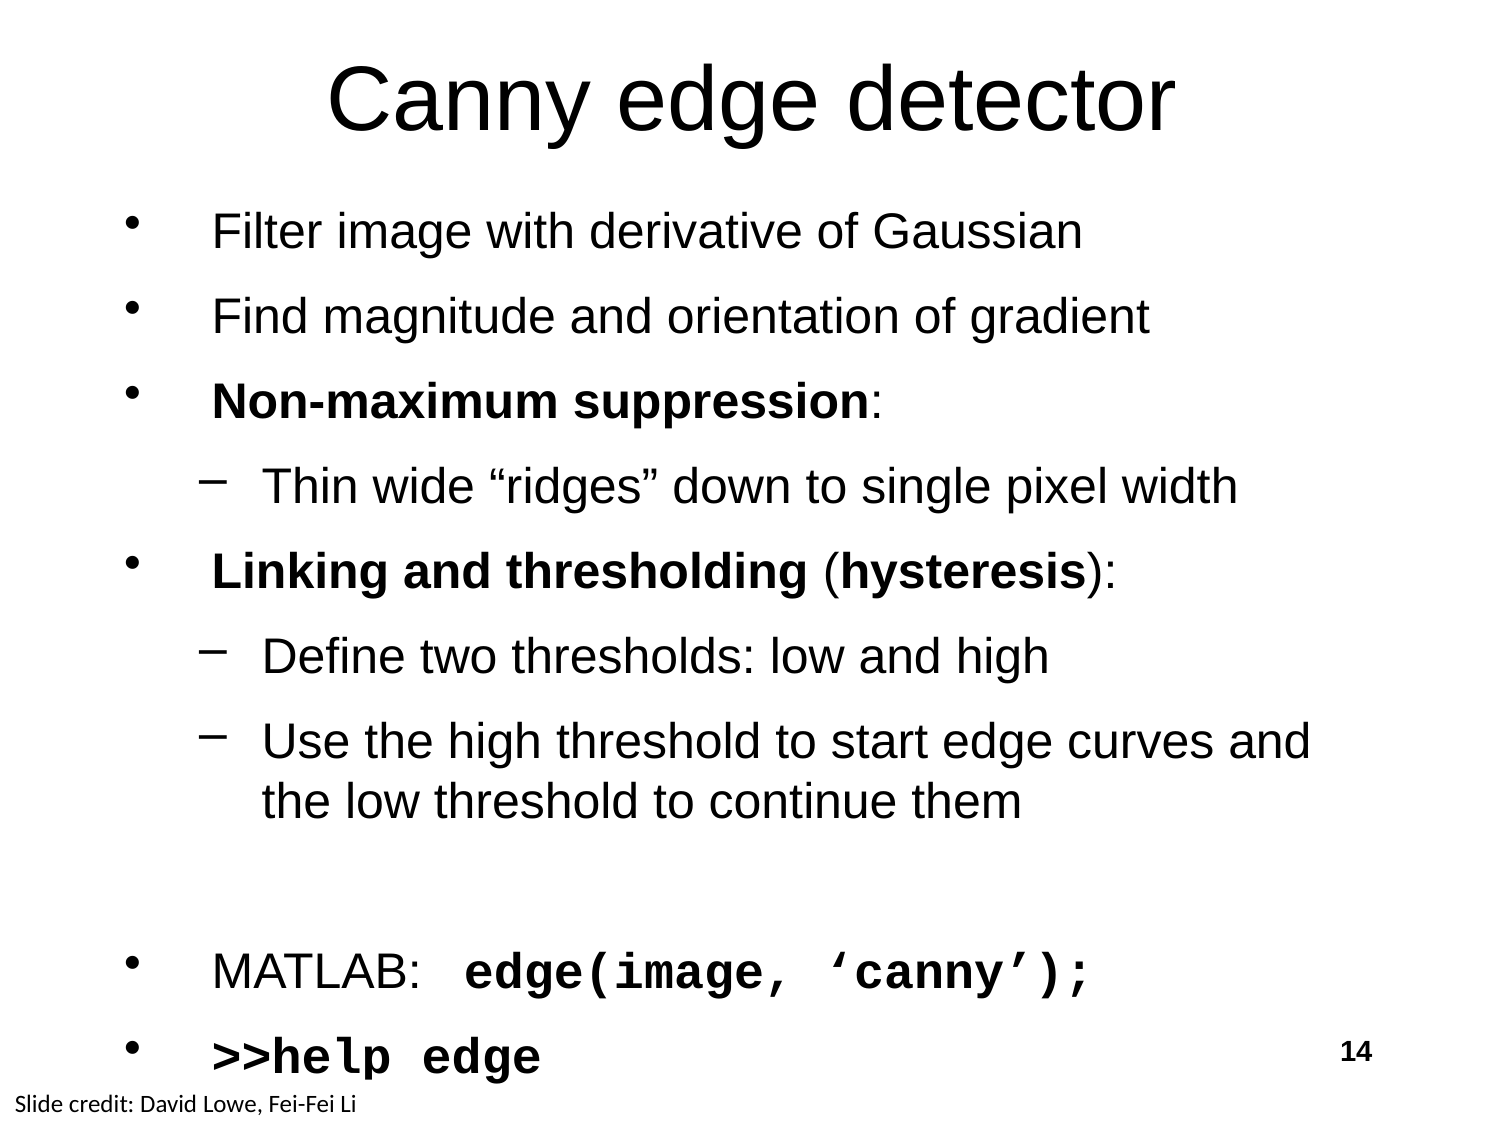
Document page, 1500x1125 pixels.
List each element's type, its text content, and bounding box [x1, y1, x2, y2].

title Canny edge detector [114, 0, 1391, 188]
text_box Slide credit: David Lowe, Fei-Fei Li [0, 1079, 425, 1125]
list Filter image with derivative of Gaussian Find magnitude and orientation of gradient Non-maximum suppression: Thin wide “ridges” down to single pixel width Linking and thresholding (hysteresis): Define two thresholds: low and high Use the high threshold to start edge curves and the low threshold to continue them MATLAB: edge(image, ‘canny’); >>help edge [108, 190, 1385, 867]
slide_number 14 [1074, 1024, 1388, 1101]
